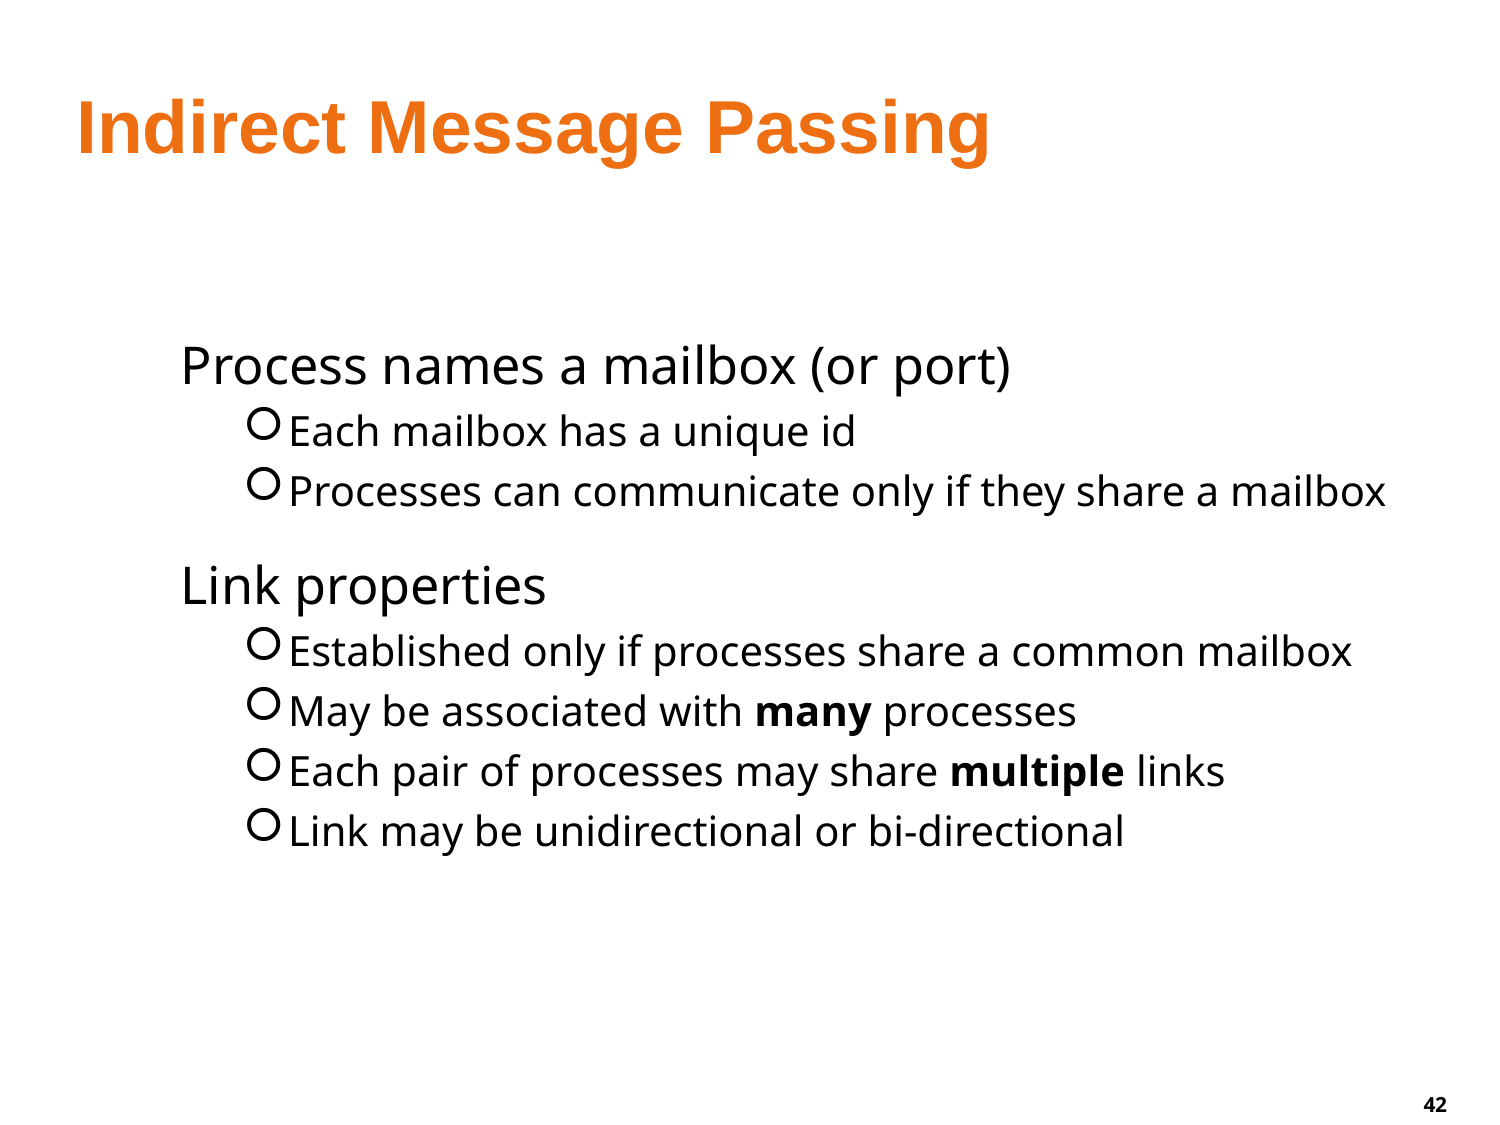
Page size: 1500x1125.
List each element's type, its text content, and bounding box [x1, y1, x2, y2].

list Process names a mailbox (or port) Each mailbox has a unique id Processes can communicate only if they share a mailbox Link properties Established only if processes share a common mailbox May be associated with many processes Each pair of processes may share multiple links Link may be unidirectional or bi-directional [155, 324, 1413, 1000]
title Indirect Message Passing [61, 60, 1438, 187]
